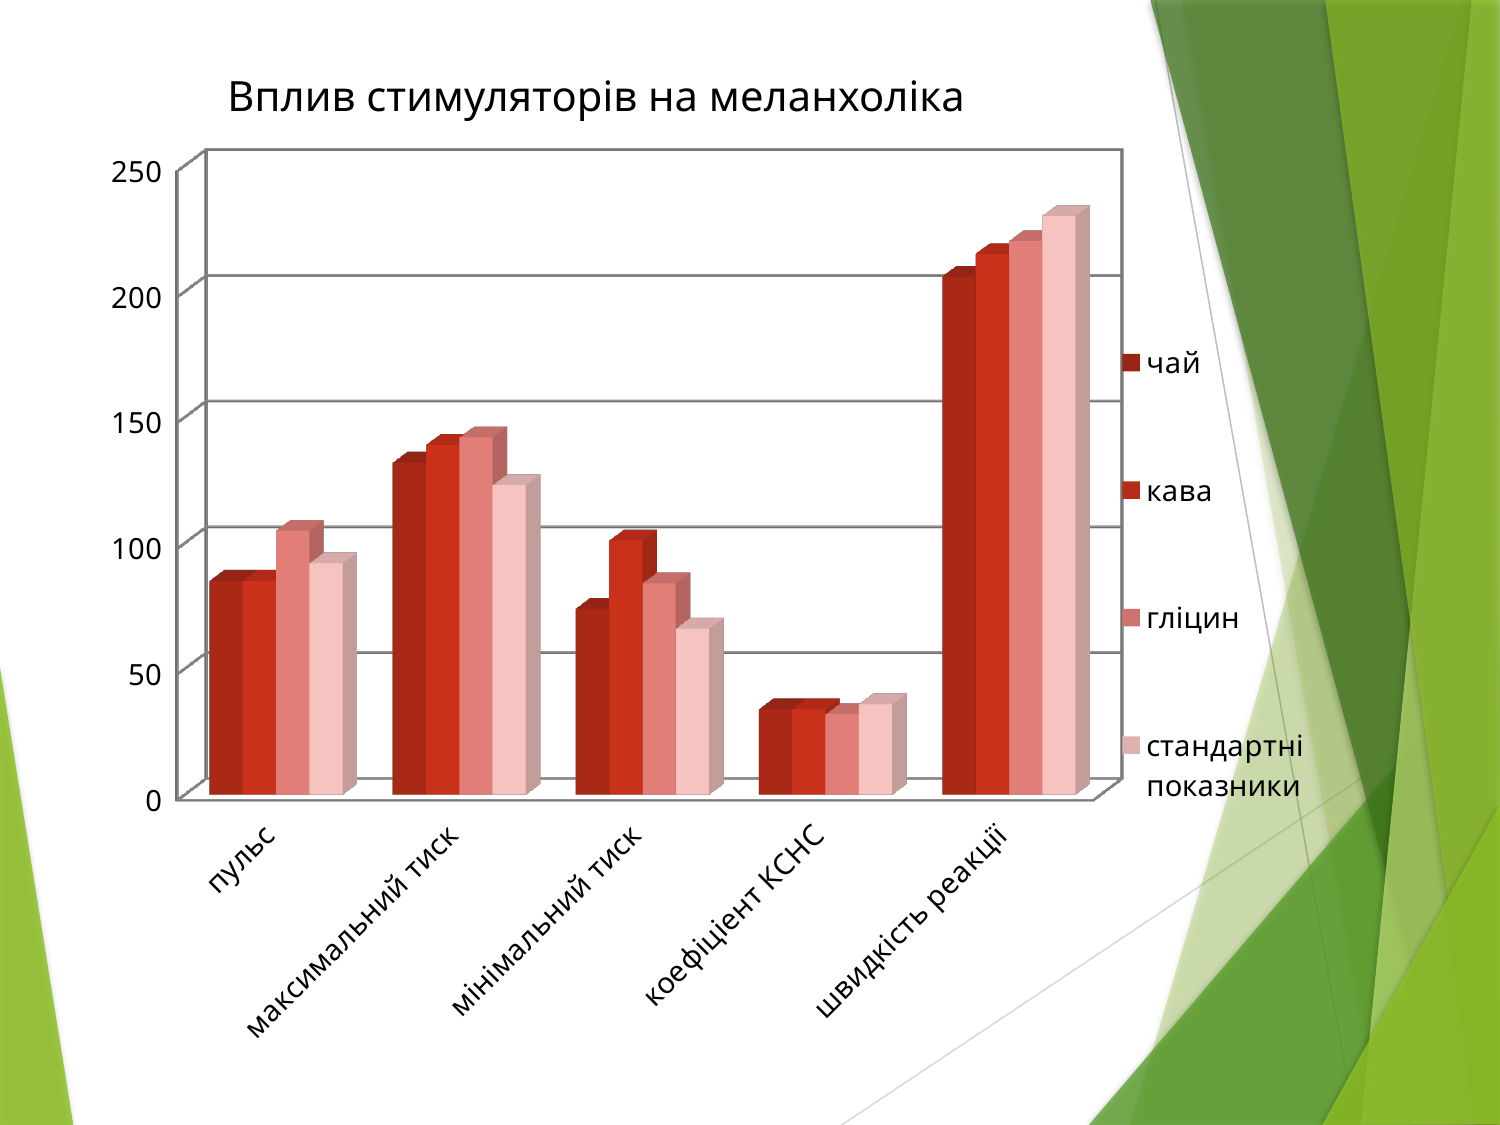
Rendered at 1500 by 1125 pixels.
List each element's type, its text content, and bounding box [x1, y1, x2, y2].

text_box Вплив стимуляторів на меланхоліка [212, 62, 1059, 128]
chart [84, 128, 1363, 1068]
